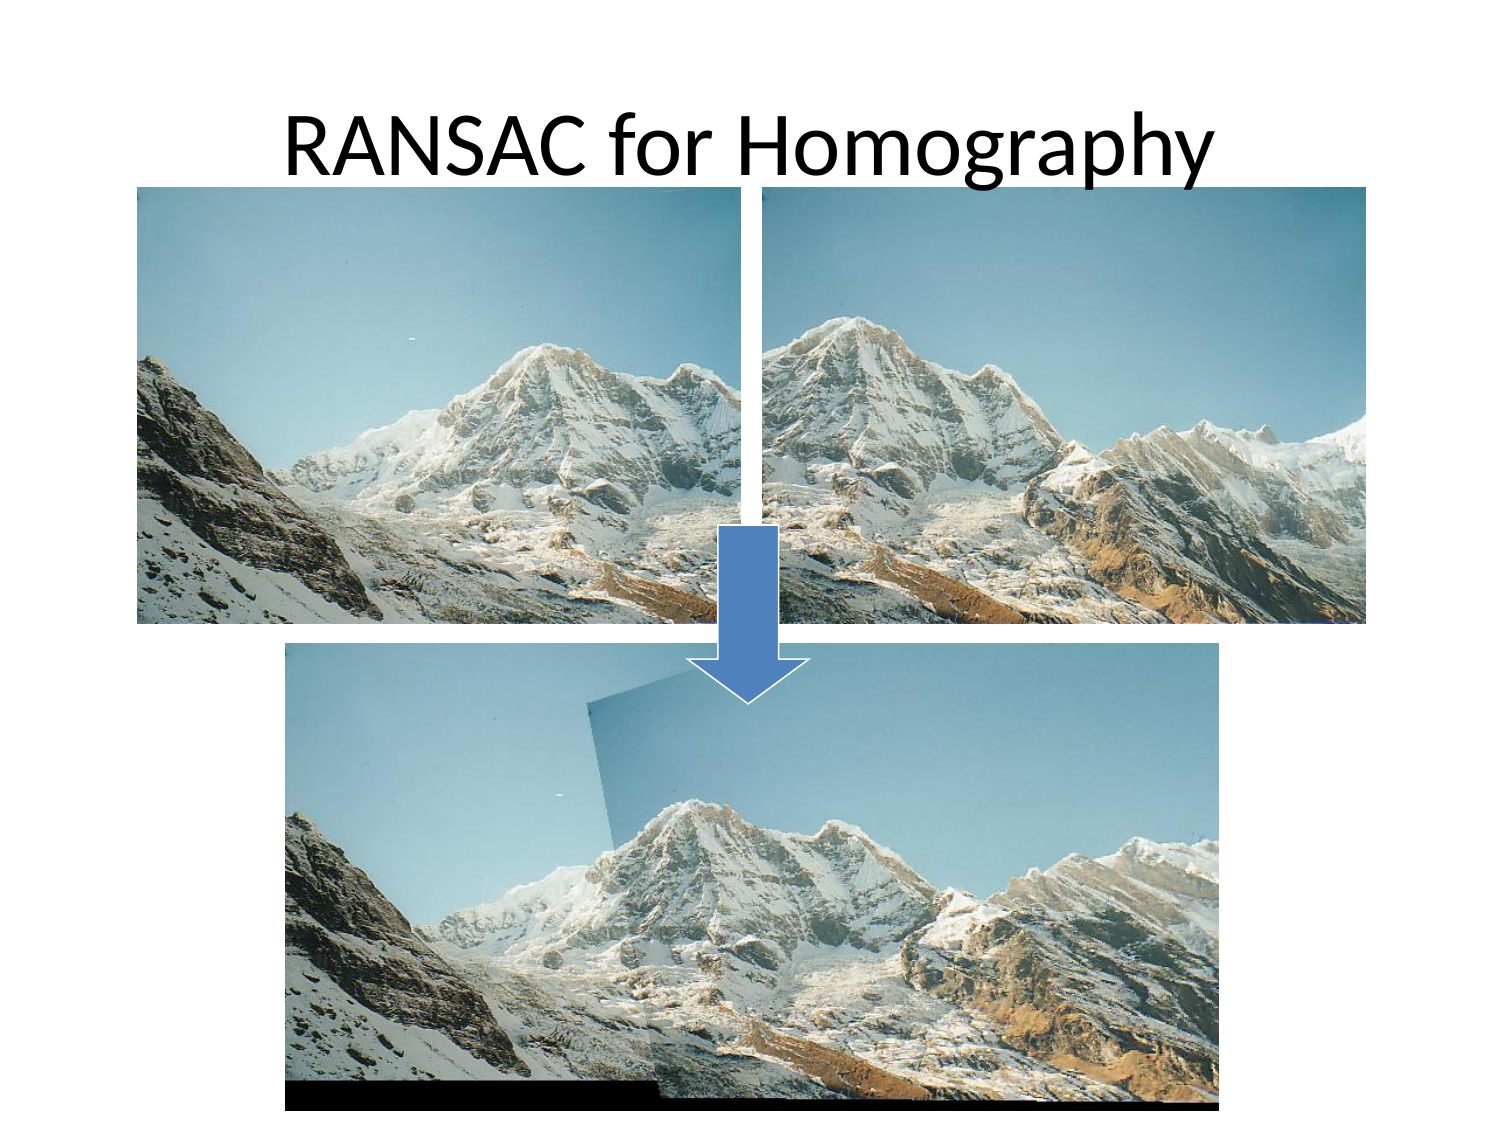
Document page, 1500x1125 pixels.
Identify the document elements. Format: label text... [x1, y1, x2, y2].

picture [137, 187, 741, 625]
title RANSAC for Homography [75, 45, 1425, 233]
text_box [717, 525, 779, 641]
picture [284, 643, 1219, 1111]
picture [762, 187, 1366, 625]
